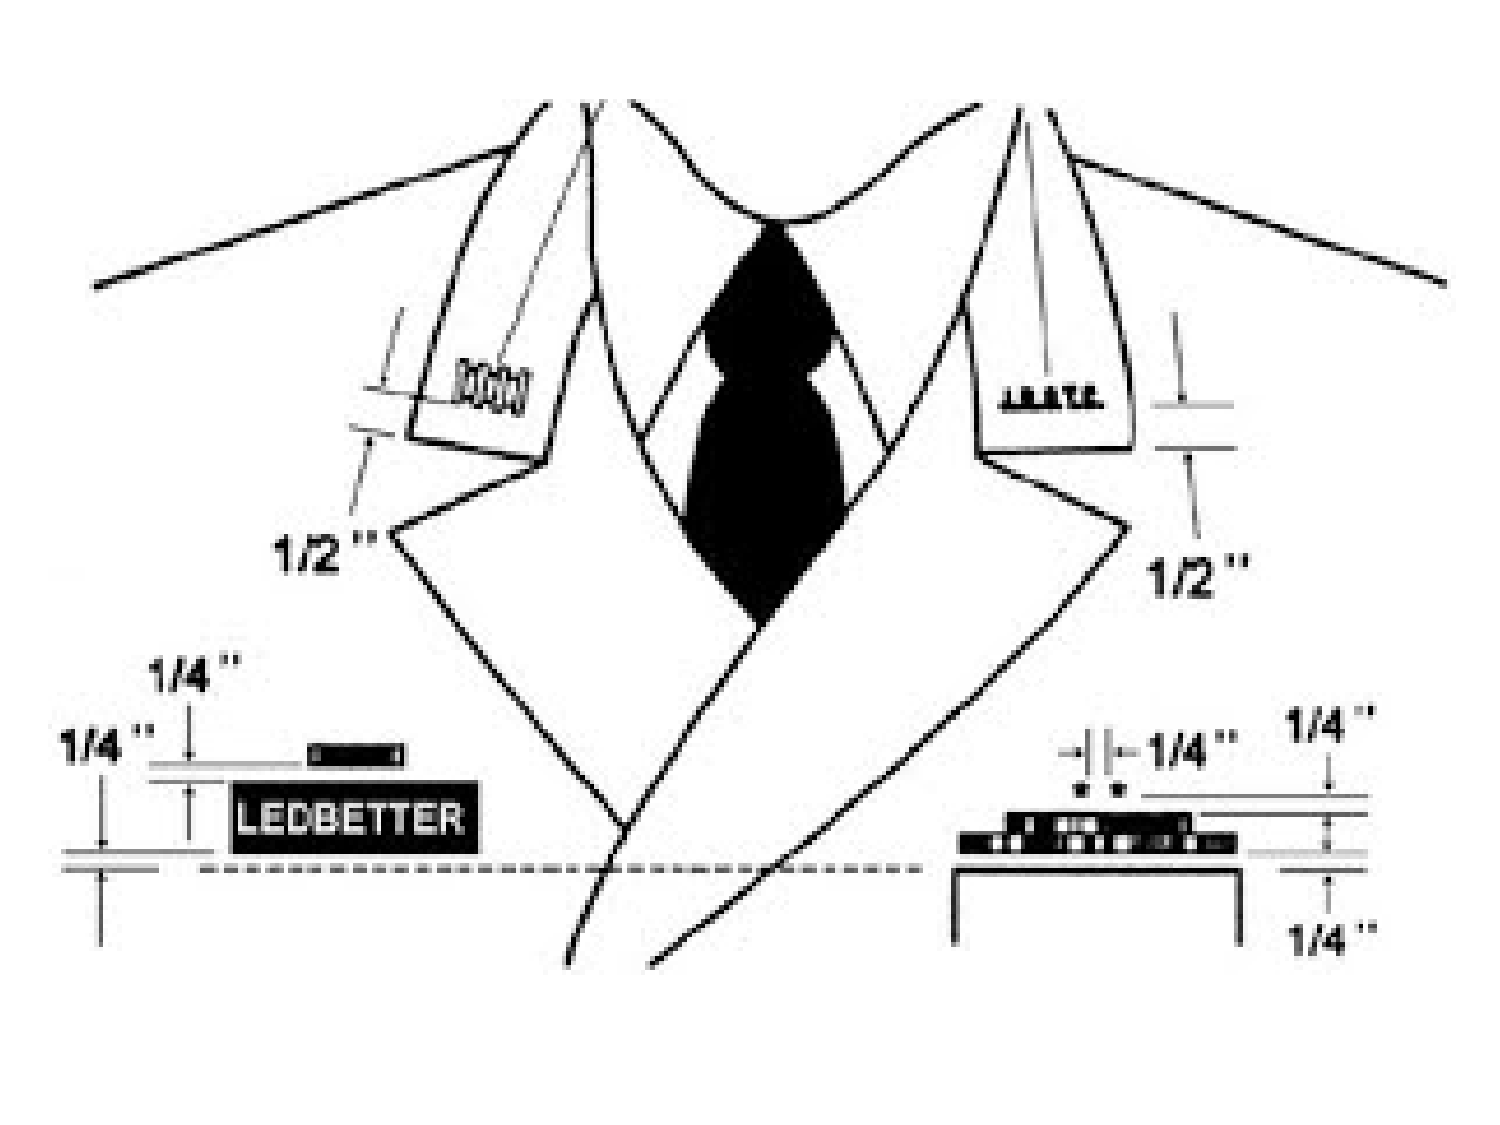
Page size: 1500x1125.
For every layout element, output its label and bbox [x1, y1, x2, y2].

picture [11, 99, 1489, 976]
